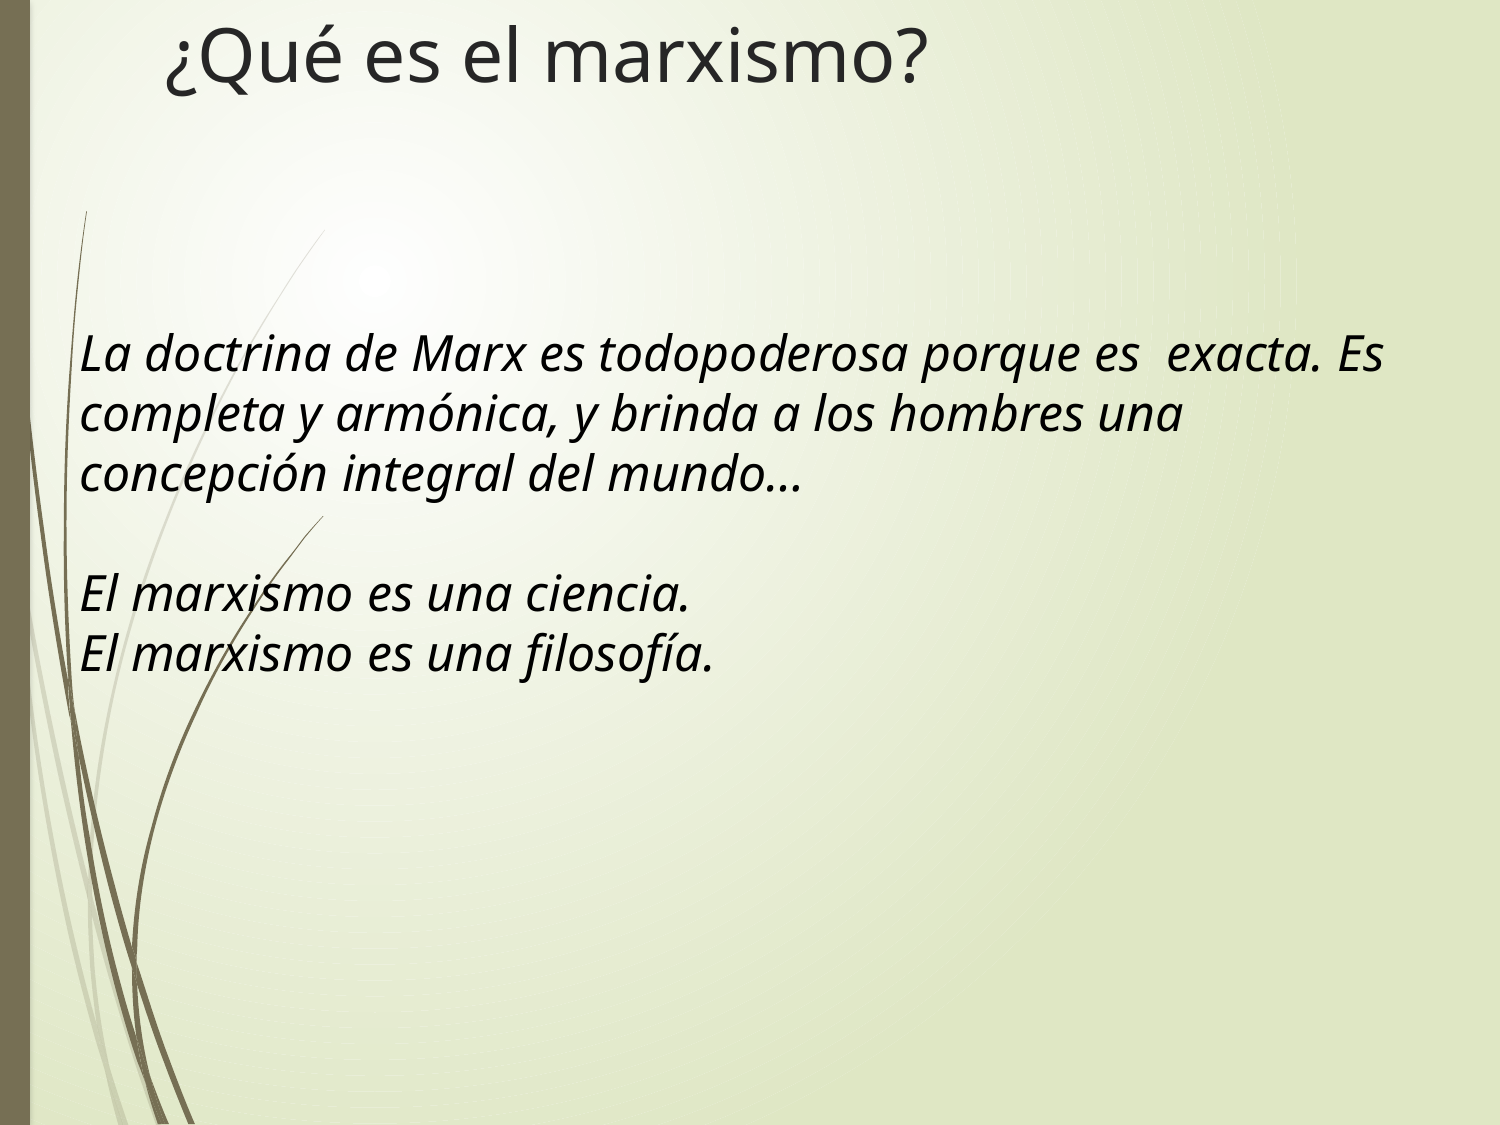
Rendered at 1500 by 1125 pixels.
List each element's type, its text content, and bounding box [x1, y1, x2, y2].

title ¿Qué es el marxismo? [150, 0, 1500, 188]
text_box La doctrina de Marx es todopoderosa porque es exacta. Es completa y armónica, y brinda a los hombres una concepción integral del mundo… El marxismo es una ciencia. El marxismo es una filosofía. [64, 314, 1436, 690]
